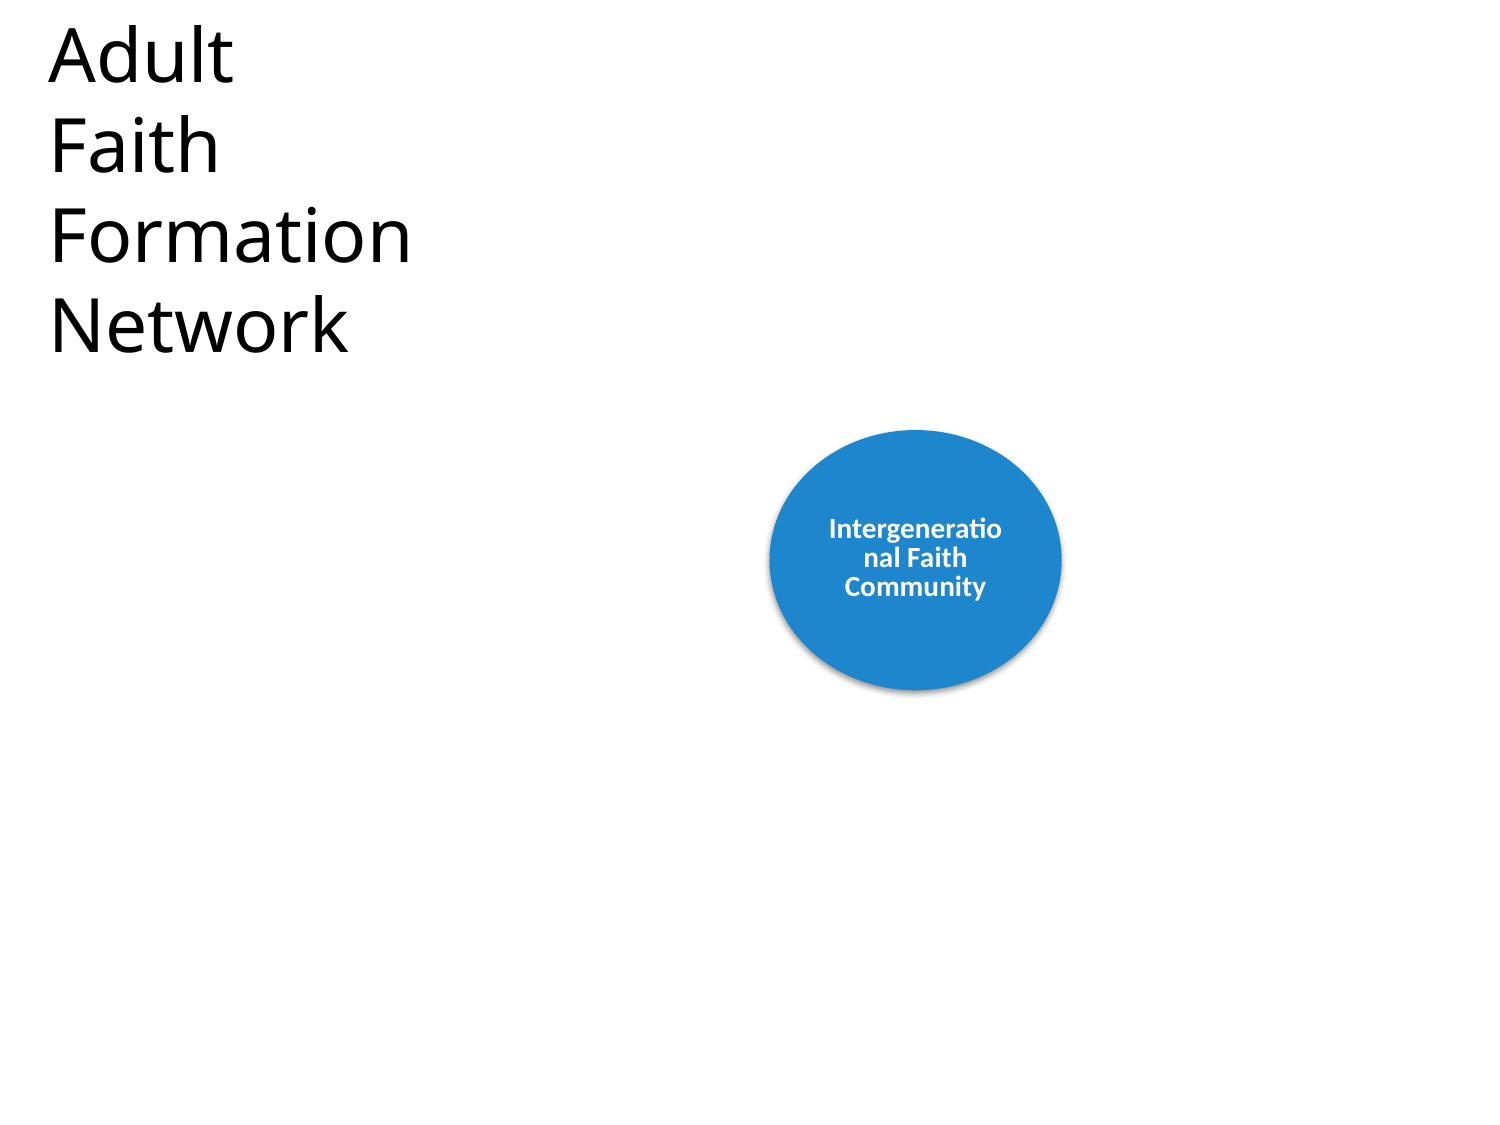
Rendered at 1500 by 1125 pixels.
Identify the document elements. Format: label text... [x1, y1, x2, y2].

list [330, 39, 1500, 1081]
text_box Adult Faith Formation Network [33, 0, 482, 375]
